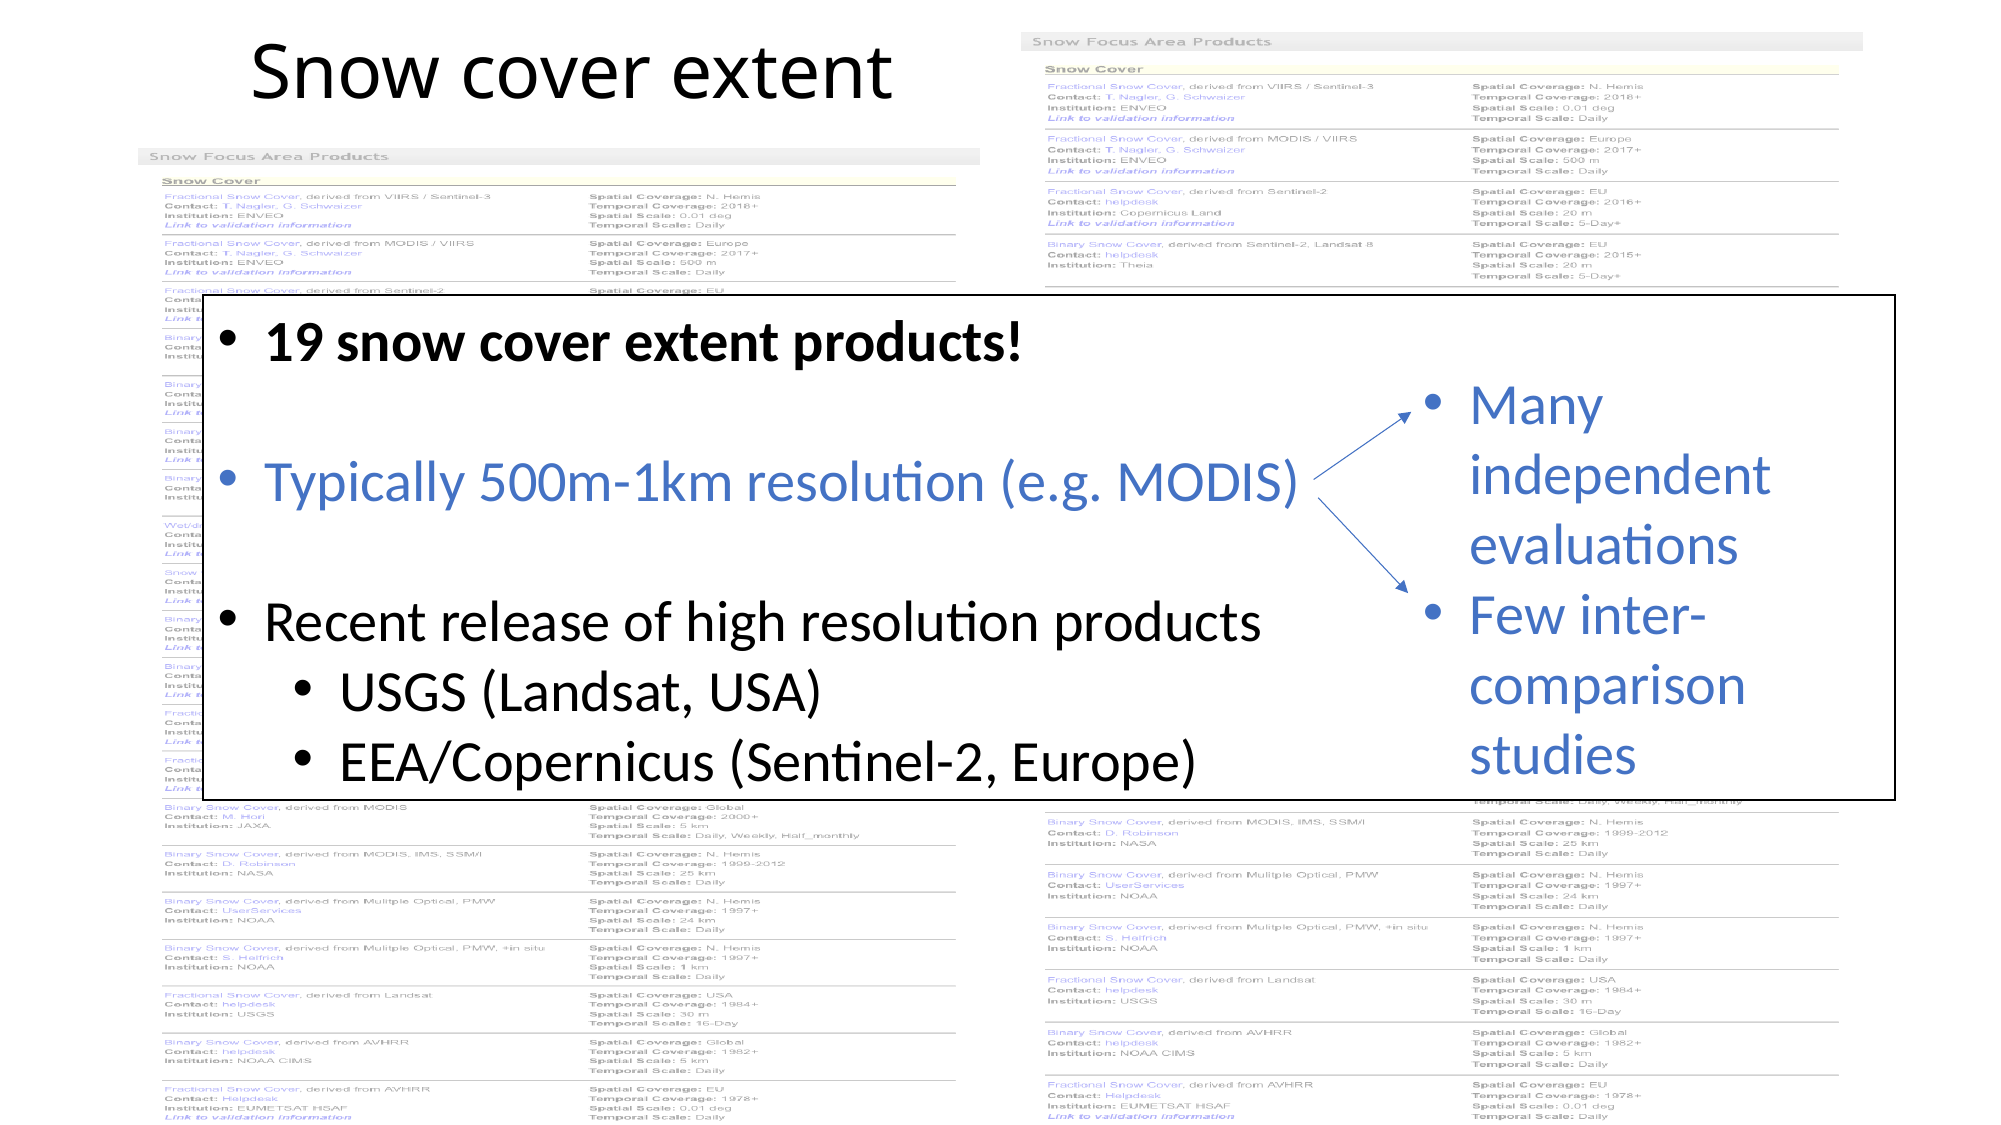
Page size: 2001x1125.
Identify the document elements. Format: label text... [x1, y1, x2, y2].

text_box Many independent evaluations Few inter-comparison studies [1863, 358, 1903, 794]
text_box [1313, 411, 1412, 480]
picture [1020, 31, 1863, 1125]
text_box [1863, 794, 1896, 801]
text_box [1318, 497, 1409, 594]
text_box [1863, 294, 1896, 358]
title Snow cover extent [235, 0, 1863, 148]
text_box 19 snow cover extent products! Typically 500m-1km resolution (e.g. MODIS) Recent release of high resolution products USGS (Landsat, USA) EEA/Copernicus (Sentinel-2, Europe) [980, 294, 1020, 801]
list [137, 147, 980, 1125]
